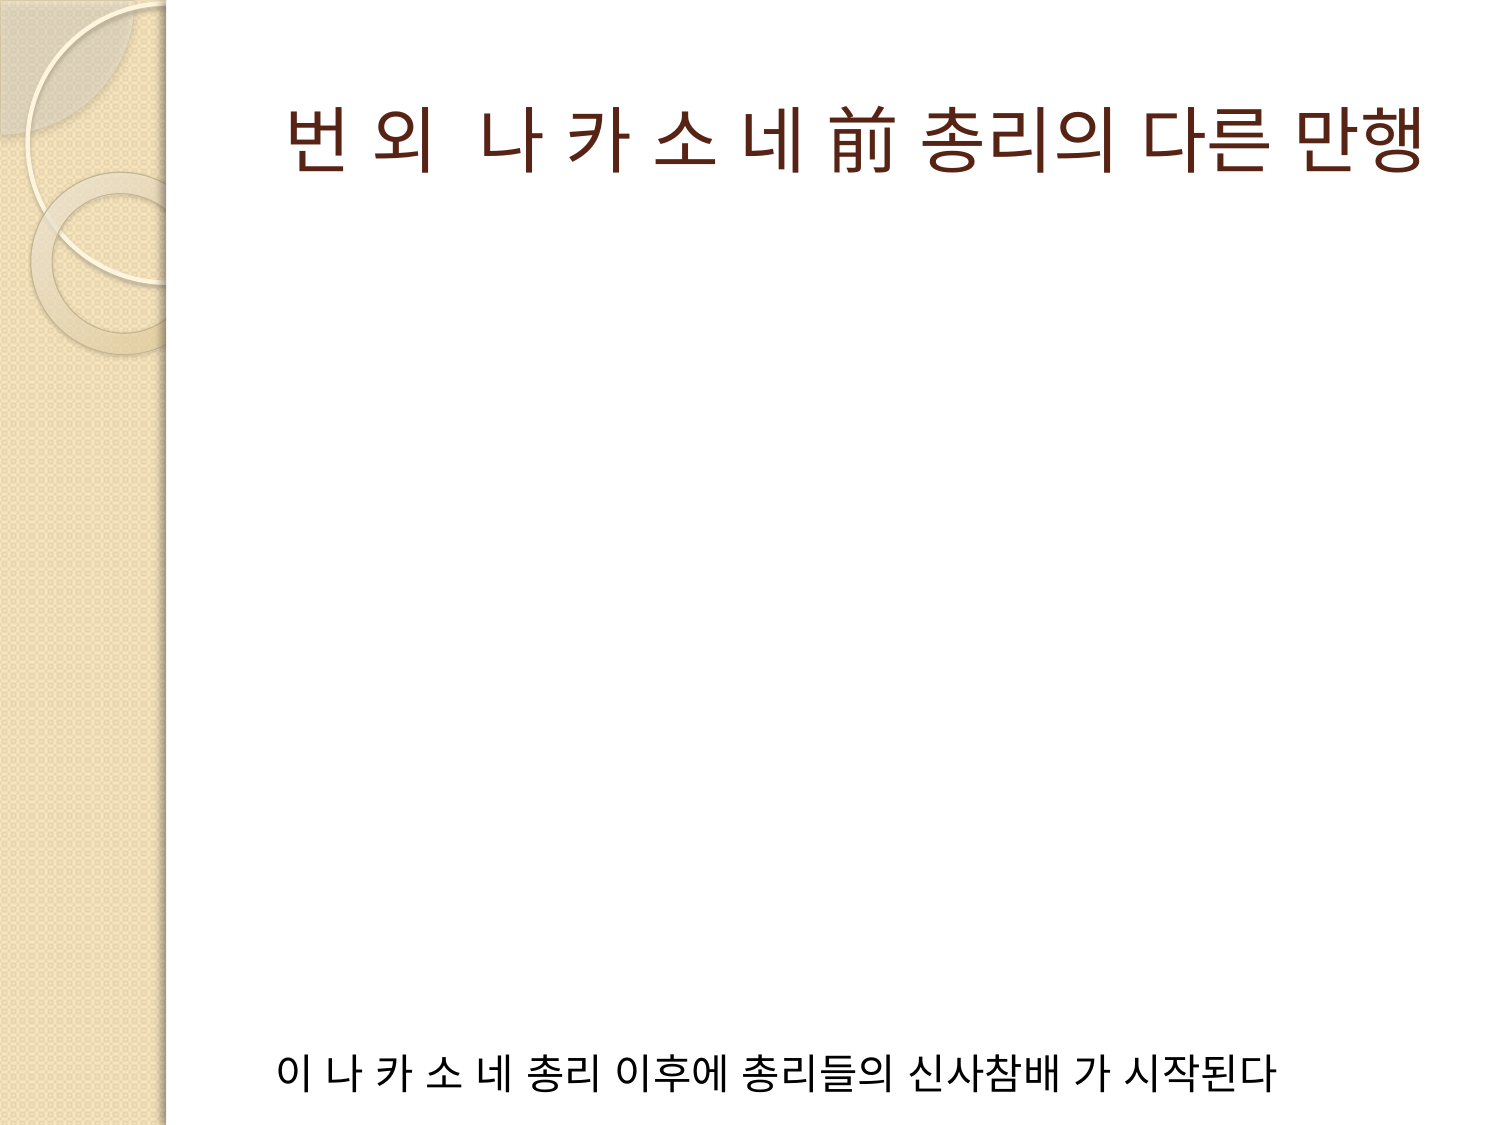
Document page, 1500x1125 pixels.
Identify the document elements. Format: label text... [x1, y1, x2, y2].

title 번 외 나 카 소 네 前 총리의 다른 만행 [235, 45, 1466, 233]
text_box 이 나 카 소 네 총리 이후에 총리들의 신사참배 가 시작된다 [191, 1040, 1365, 1105]
